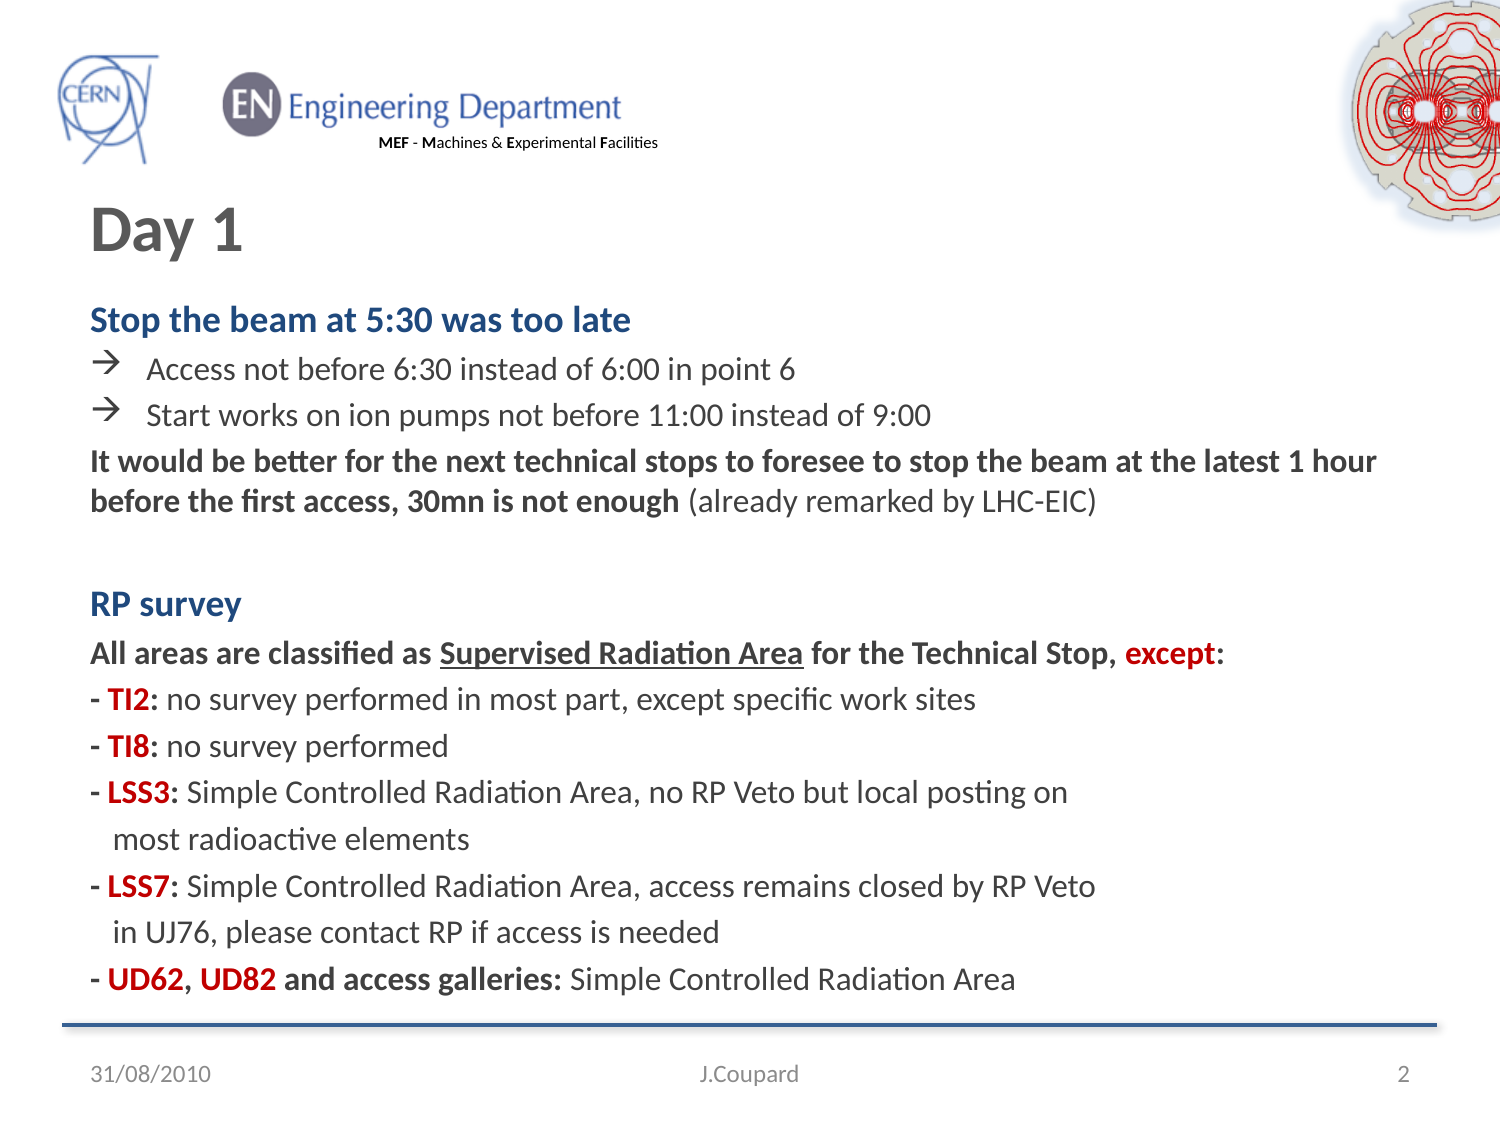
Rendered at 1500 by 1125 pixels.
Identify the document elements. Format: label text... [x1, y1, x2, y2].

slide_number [75, 1042, 425, 1103]
title Day 1 [75, 162, 1425, 287]
list Stop the beam at 5:30 was too late Access not before 6:30 instead of 6:00 in point 6 Start works on ion pumps not before 11:00 instead of 9:00 It would be better for the next technical stops to foresee to stop the beam at the latest 1 hour before the first access, 30mn is not enough (already remarked by LHC-EIC) RP survey All areas are classified as Supervised Radiation Area for the Technical Stop, except: - TI2: no survey performed in most part, except specific work sites - TI8: no survey performed - LSS3: Simple Controlled Radiation Area, no RP Veto but local posting on most radioactive elements - LSS7: Simple Controlled Radiation Area, access remains closed by RP Veto in UJ76, please contact RP if access is needed - UD62, UD82 and access galleries: Simple Controlled Radiation Area [75, 287, 1425, 1025]
footer J.Coupard [512, 1042, 988, 1103]
picture [0, 0, 675, 202]
slide_number 2 [1074, 1042, 1425, 1103]
picture [1353, 2, 1500, 220]
